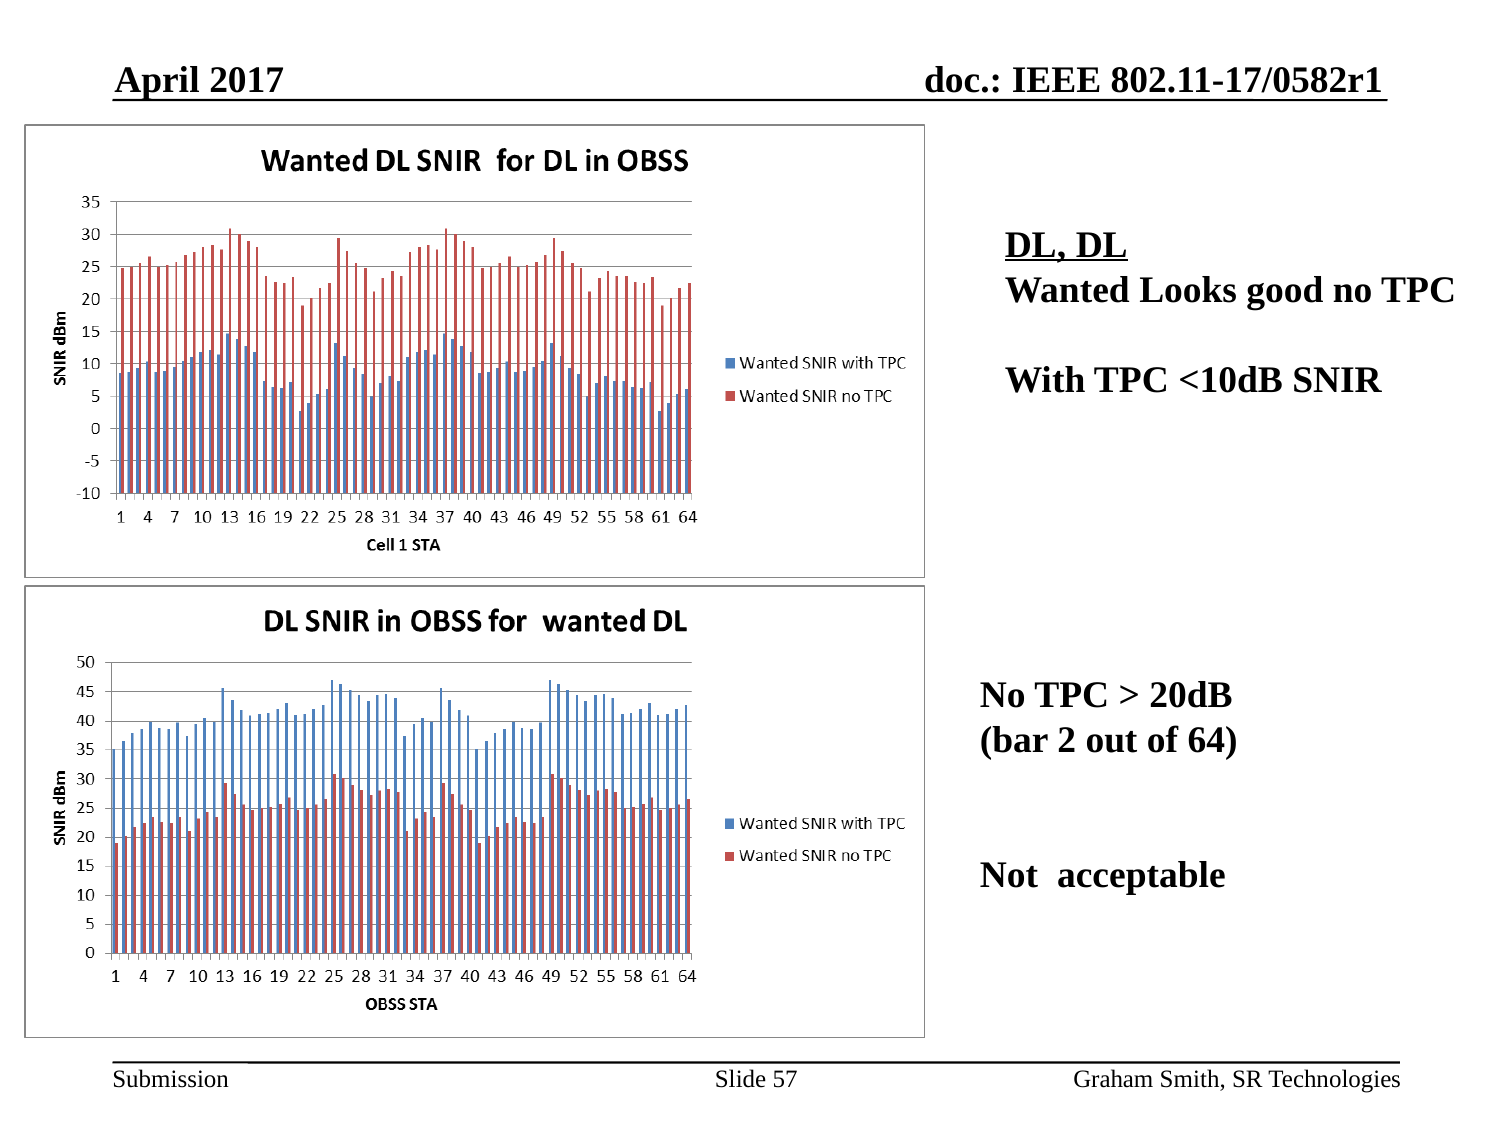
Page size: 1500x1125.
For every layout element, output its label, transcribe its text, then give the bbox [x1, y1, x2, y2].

text_box DL, DL Wanted Looks good no TPC With TPC <10dB SNIR [989, 212, 1472, 408]
text_box No TPC > 20dB (bar 2 out of 64) Not acceptable [965, 662, 1258, 903]
picture [24, 585, 926, 1038]
picture [24, 124, 926, 578]
slide_number Slide 57 [712, 1061, 800, 1093]
footer Graham Smith, SR Technologies [1069, 1061, 1402, 1093]
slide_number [114, 54, 286, 101]
